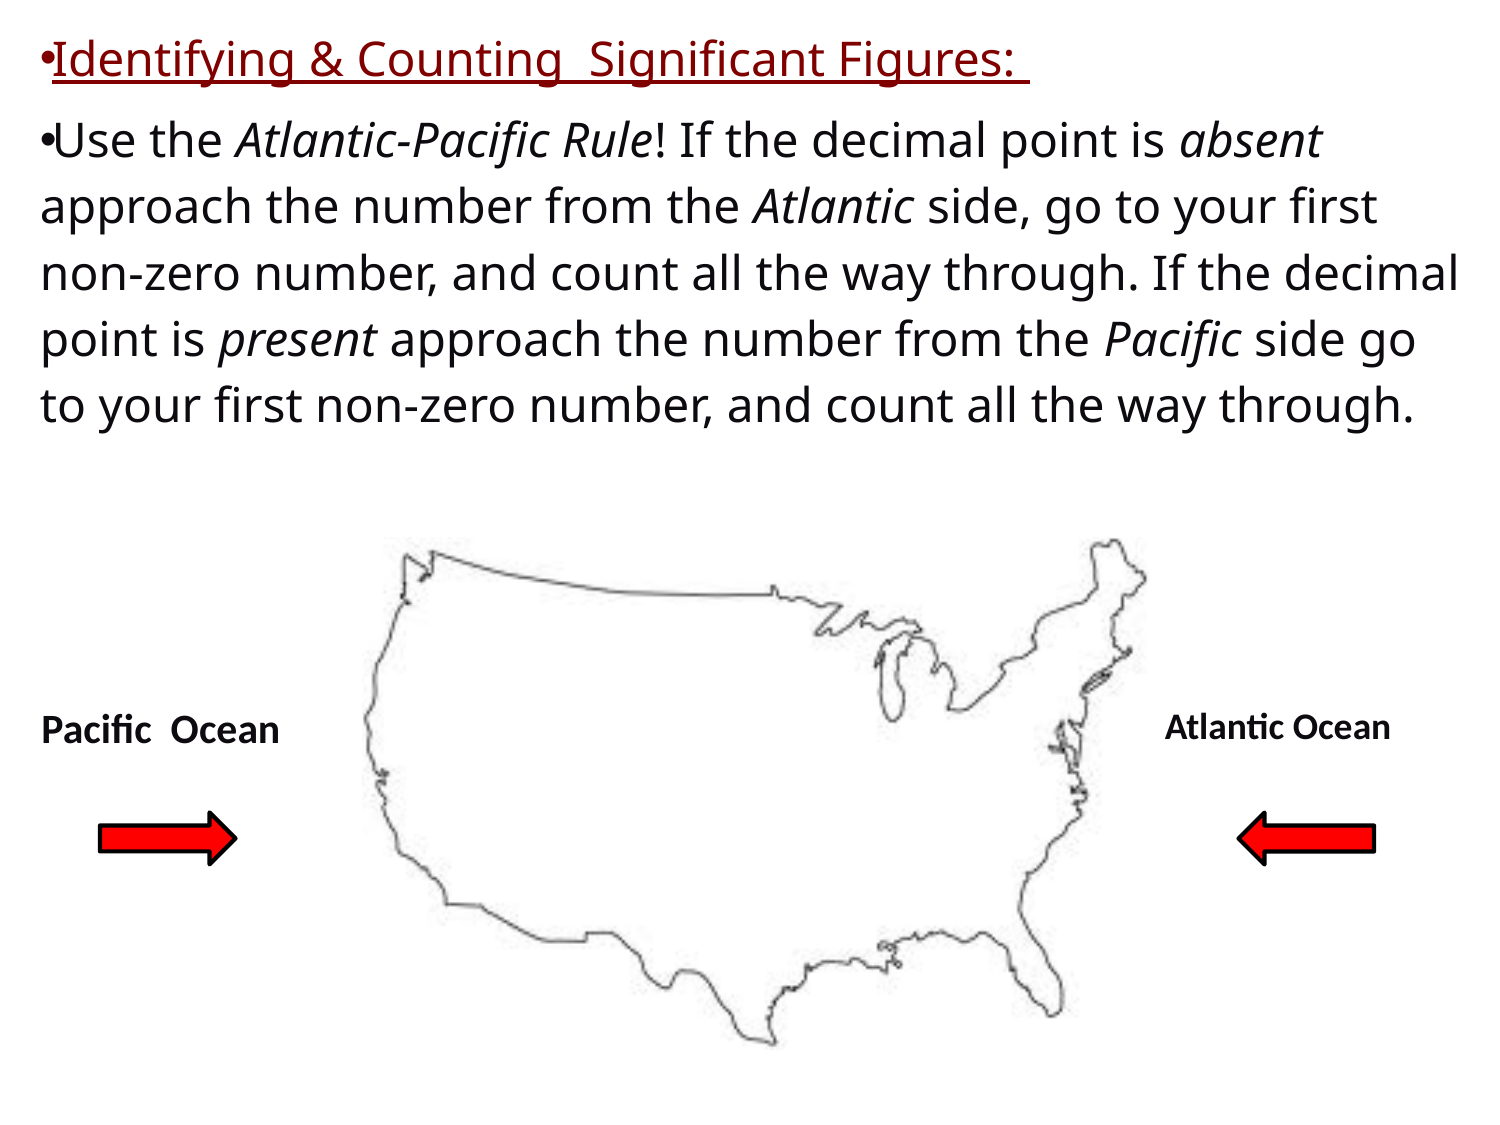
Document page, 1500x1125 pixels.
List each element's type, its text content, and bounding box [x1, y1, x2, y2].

list Identifying & Counting Significant Figures: Use the Atlantic-Pacific Rule! If the decimal point is absent approach the number from the Atlantic side, go to your first non-zero number, and count all the way through. If the decimal point is present approach the number from the Pacific side go to your first non-zero number, and count all the way through. [24, 12, 1488, 500]
text_box Pacific Ocean [26, 687, 296, 760]
text_box [97, 810, 238, 867]
picture [362, 537, 1151, 1051]
text_box [1236, 810, 1377, 867]
text_box Atlantic Ocean [1154, 687, 1500, 754]
